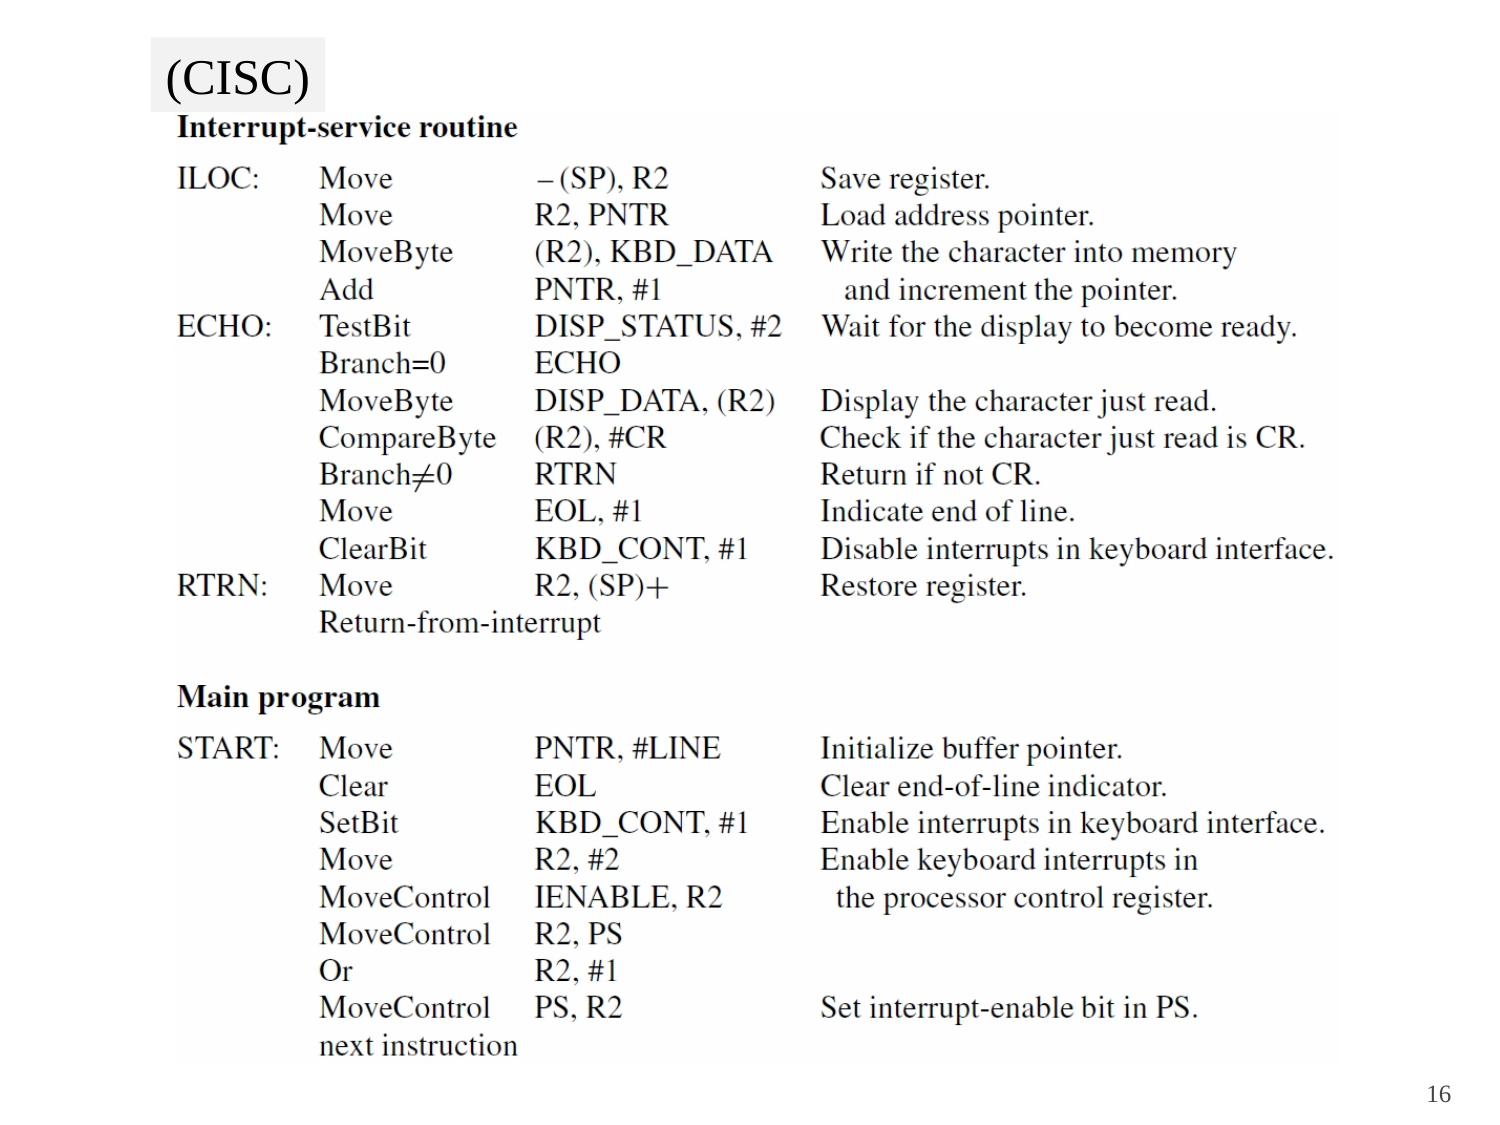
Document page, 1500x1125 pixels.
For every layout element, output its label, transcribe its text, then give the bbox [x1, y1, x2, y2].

picture [174, 112, 1339, 1065]
text_box (CISC) [150, 37, 326, 113]
slide_number 16 [1345, 1062, 1467, 1108]
